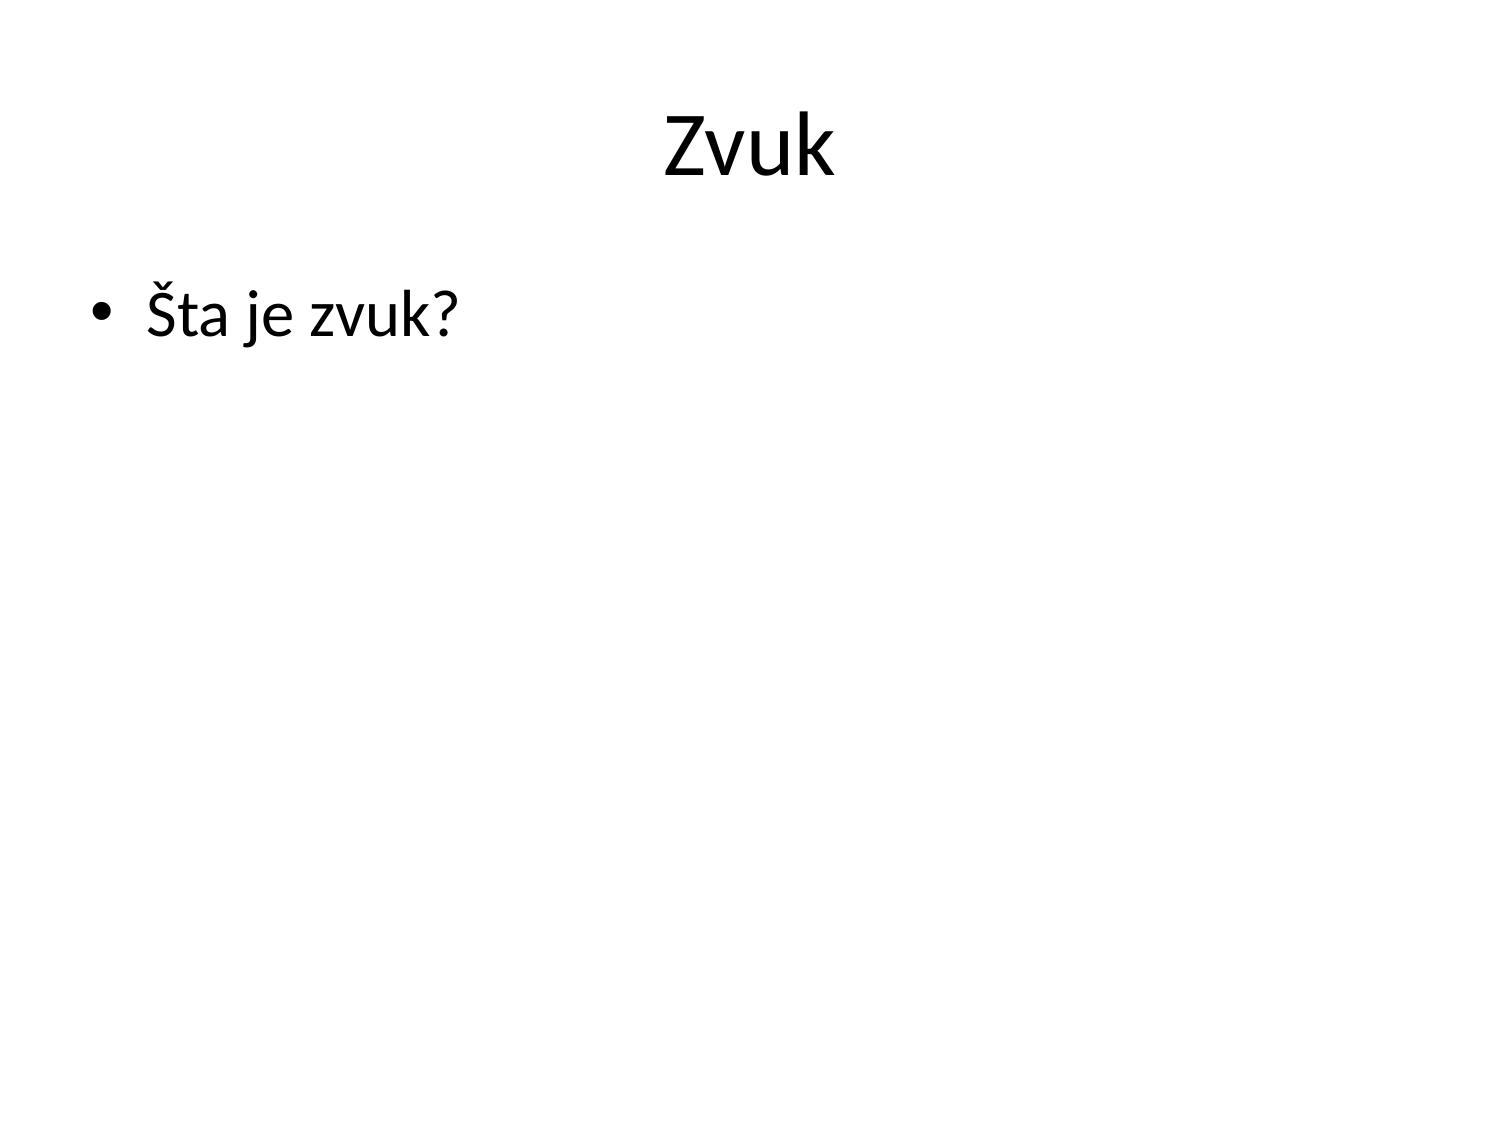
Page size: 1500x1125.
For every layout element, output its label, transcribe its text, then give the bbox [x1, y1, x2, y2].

title Zvuk [75, 45, 1425, 233]
list Šta je zvuk? [75, 262, 1425, 1005]
